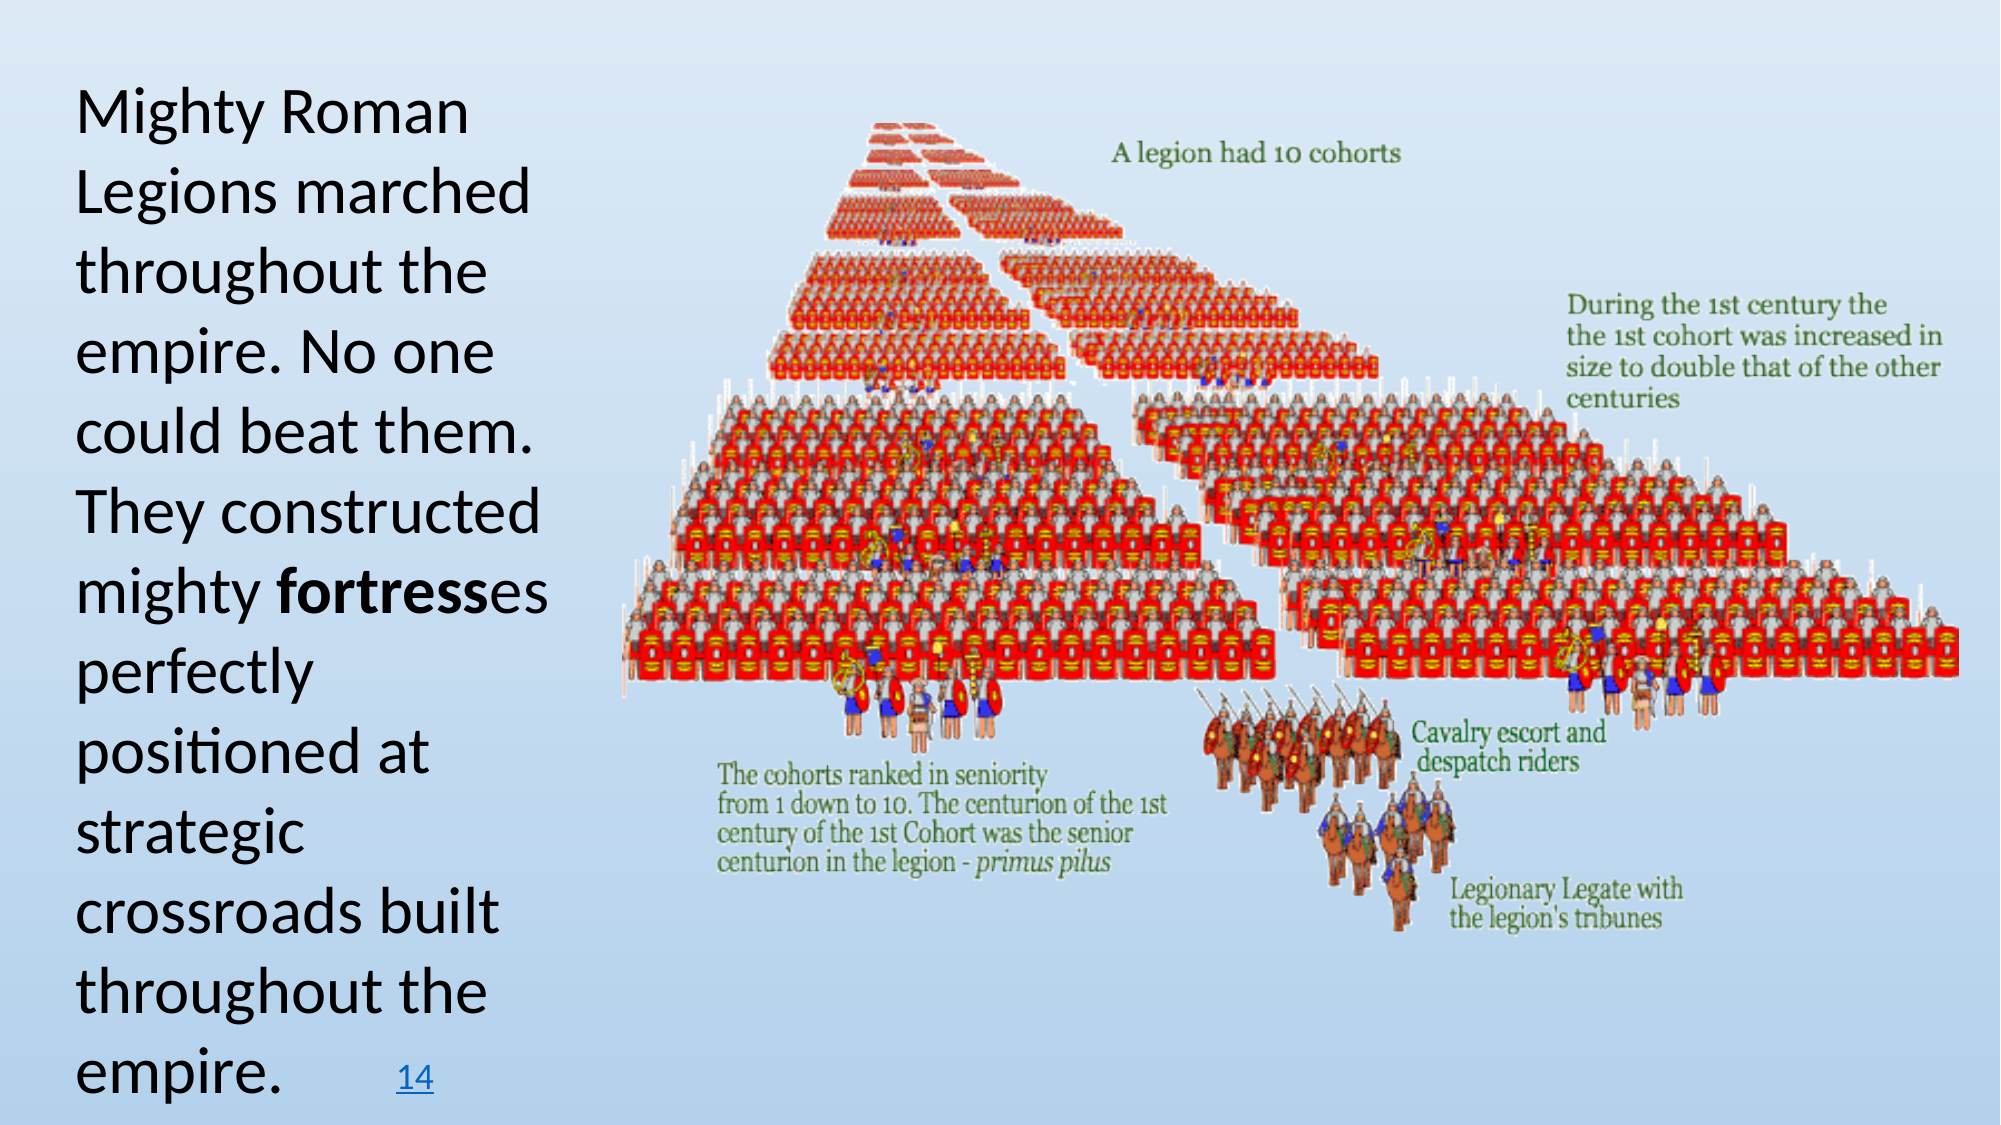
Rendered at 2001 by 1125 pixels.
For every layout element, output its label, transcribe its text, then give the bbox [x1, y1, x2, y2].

text_box 14 [380, 1044, 478, 1105]
text_box Mighty Roman Legions marched throughout the empire. No one could beat them. They constructed mighty fortresses perfectly positioned at strategic crossroads built throughout the empire. [59, 59, 597, 1115]
picture [621, 123, 1959, 938]
